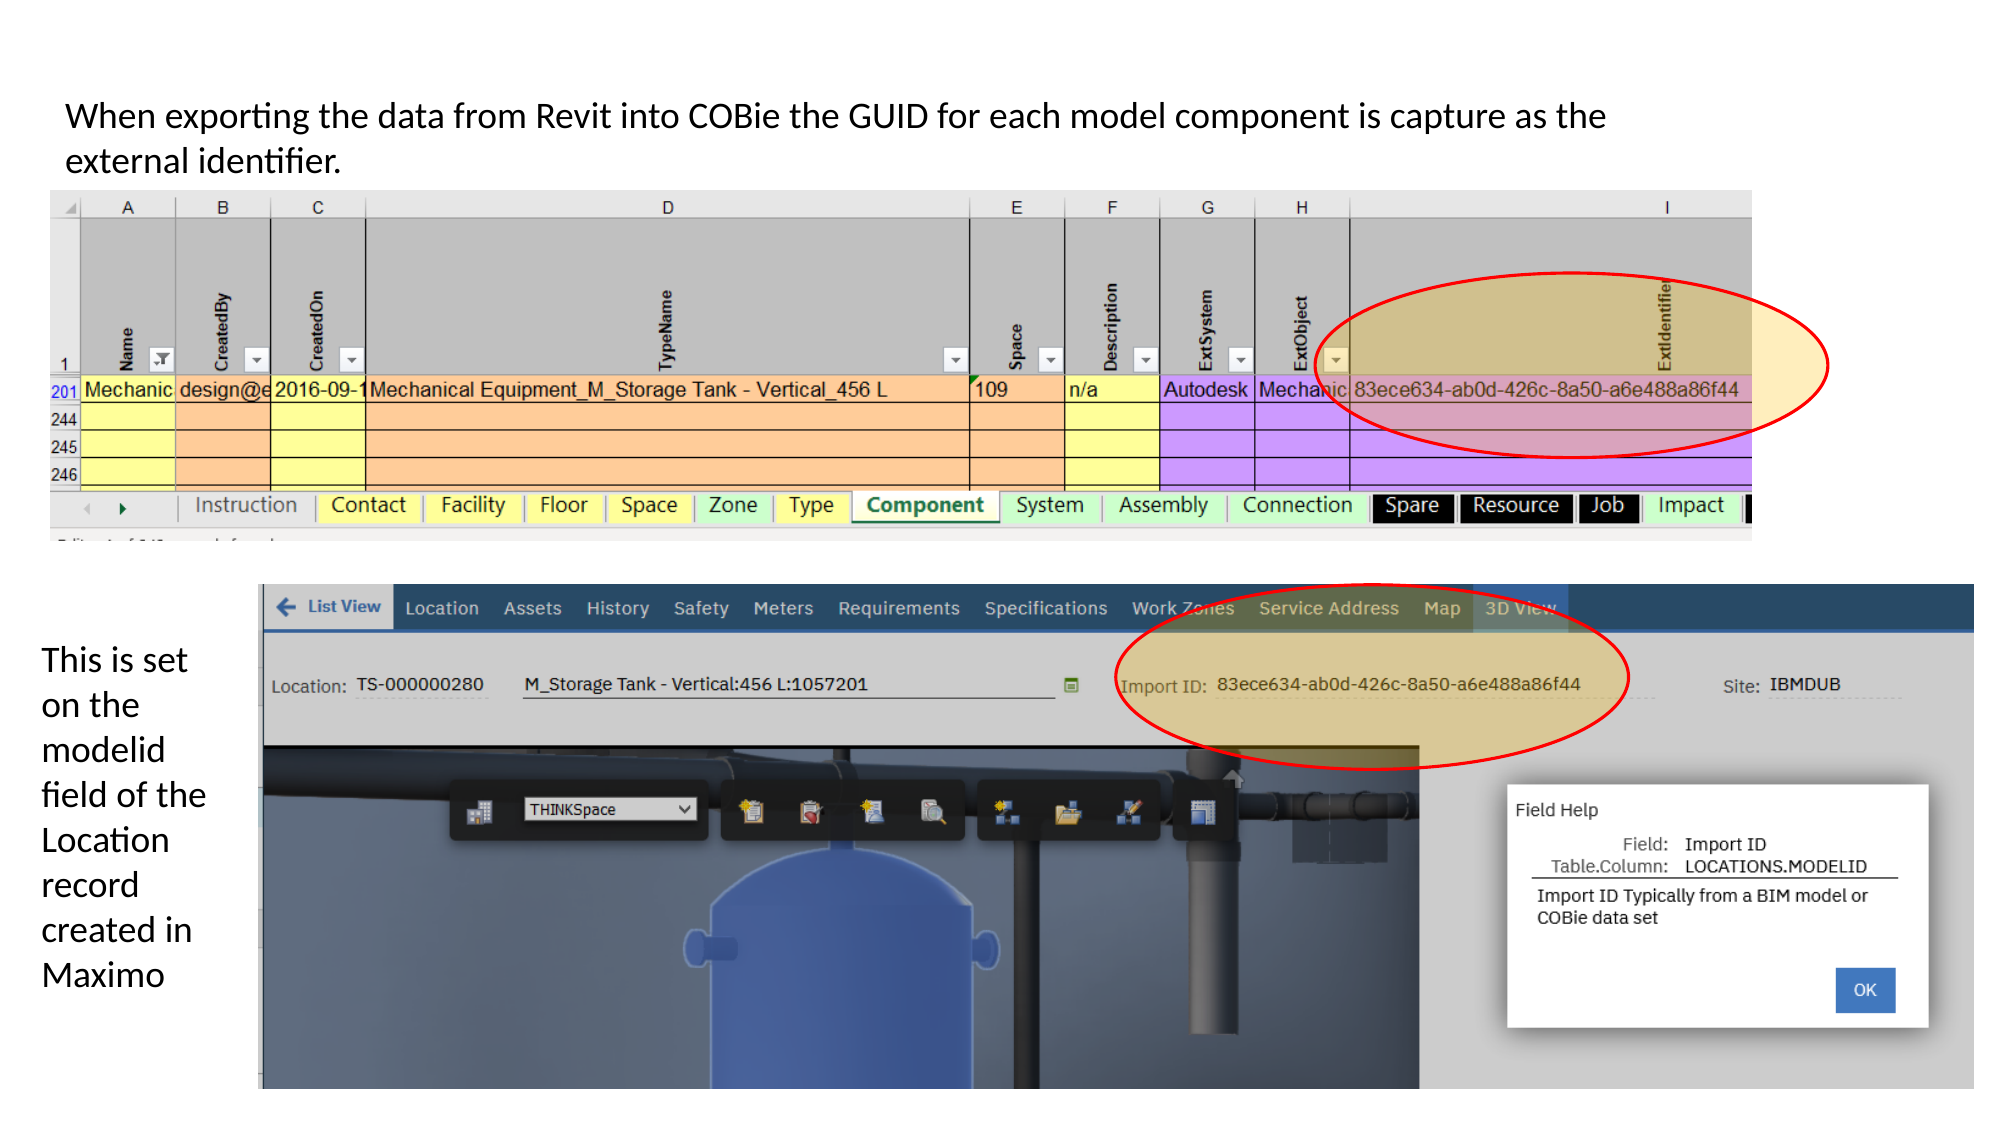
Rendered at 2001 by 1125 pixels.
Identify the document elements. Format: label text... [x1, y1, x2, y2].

picture [50, 190, 1752, 541]
picture [258, 584, 1974, 1089]
text_box When exporting the data from Revit into COBie the GUID for each model component is capture as the external identifier. [50, 84, 1720, 189]
text_box [1752, 298, 1829, 432]
text_box This is set on the modelid field of the Location record created in Maximo [26, 627, 235, 1002]
